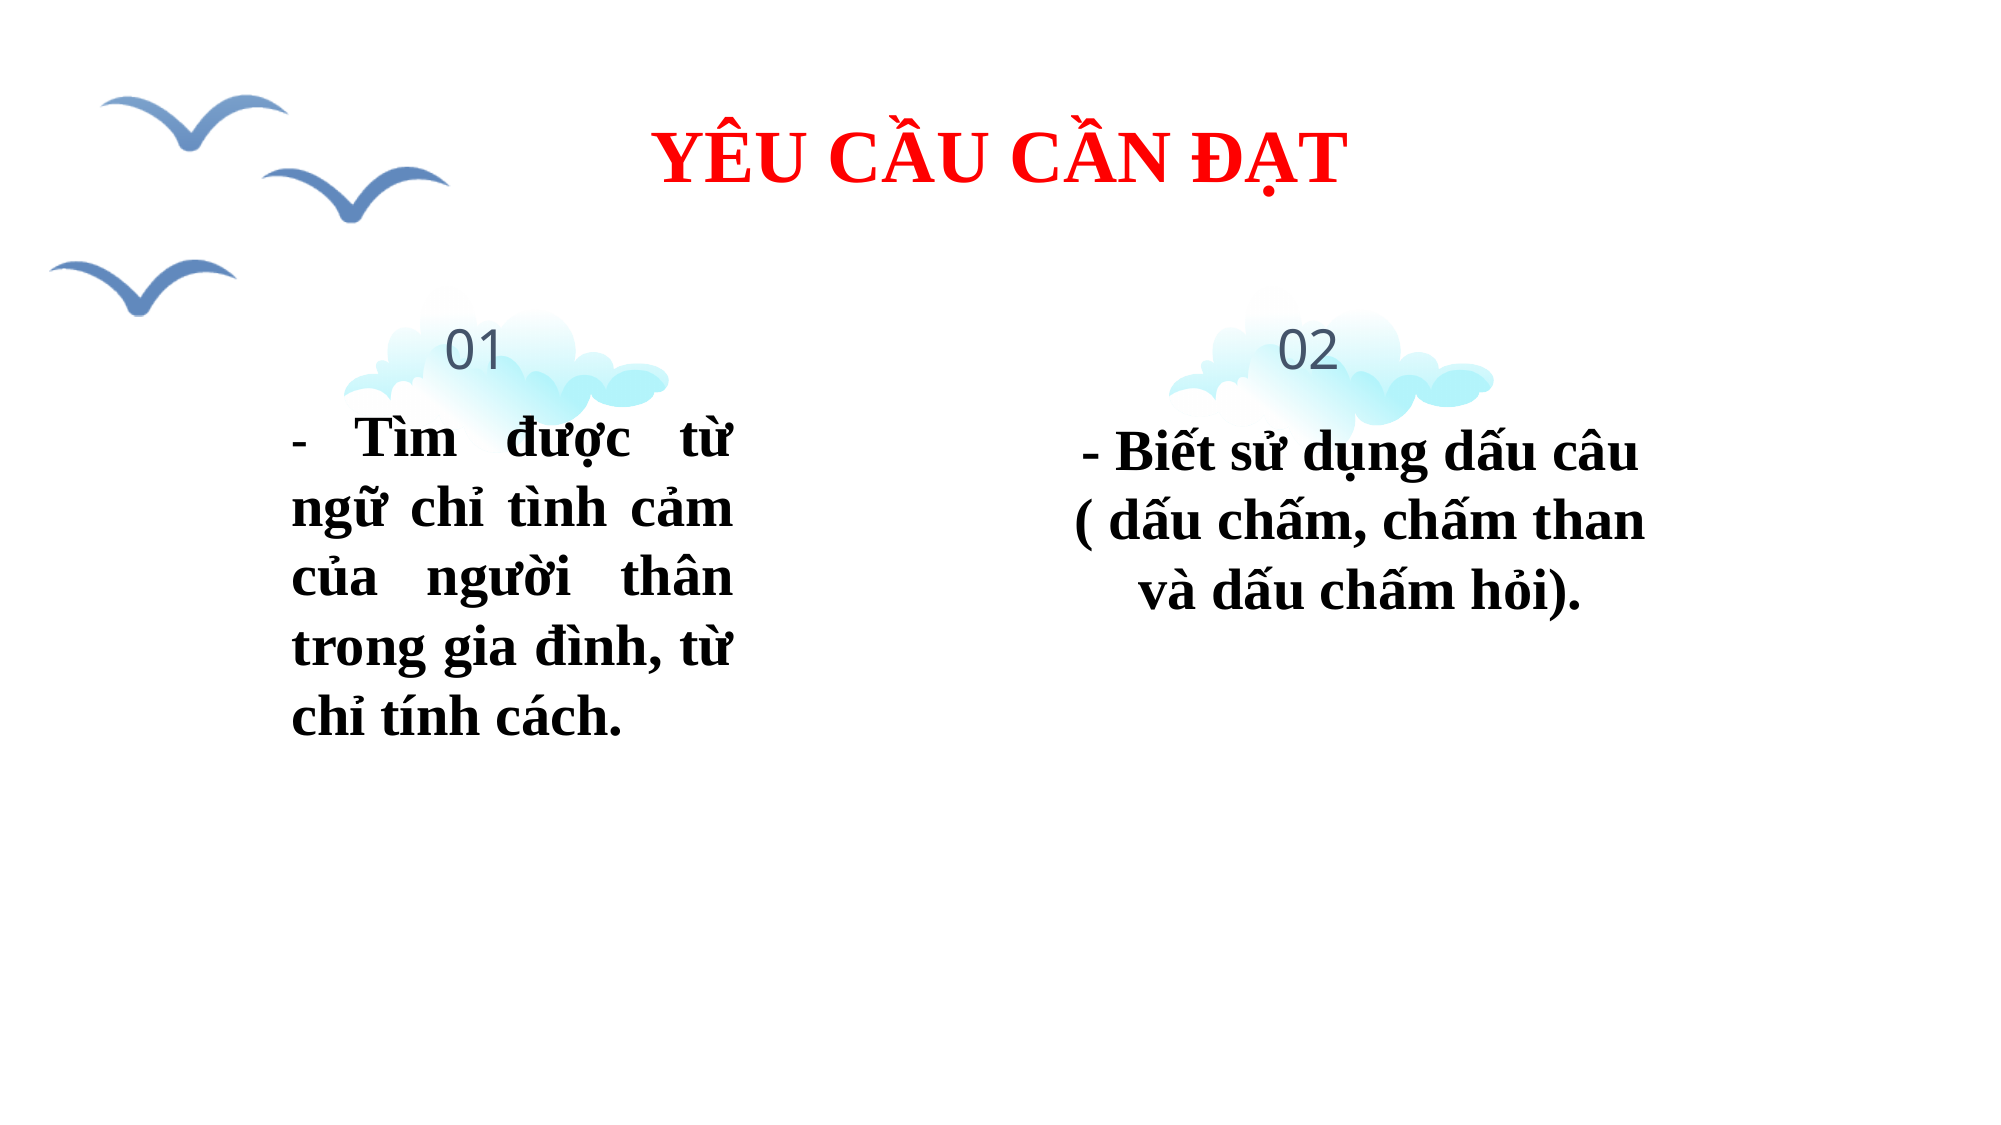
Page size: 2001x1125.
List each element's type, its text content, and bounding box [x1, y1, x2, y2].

subtitle - Tìm được từ ngữ chỉ tình cảm của người thân trong gia đình, từ chỉ tính cách. [271, 452, 755, 708]
picture [1169, 286, 1494, 453]
subtitle - Biết sử dụng dấu câu ( dấu chấm, chấm than và dấu chấm hỏi). [1031, 516, 1691, 677]
title YÊU CẦU CẦN ĐẠT [451, 97, 1843, 223]
picture [49, 94, 669, 453]
